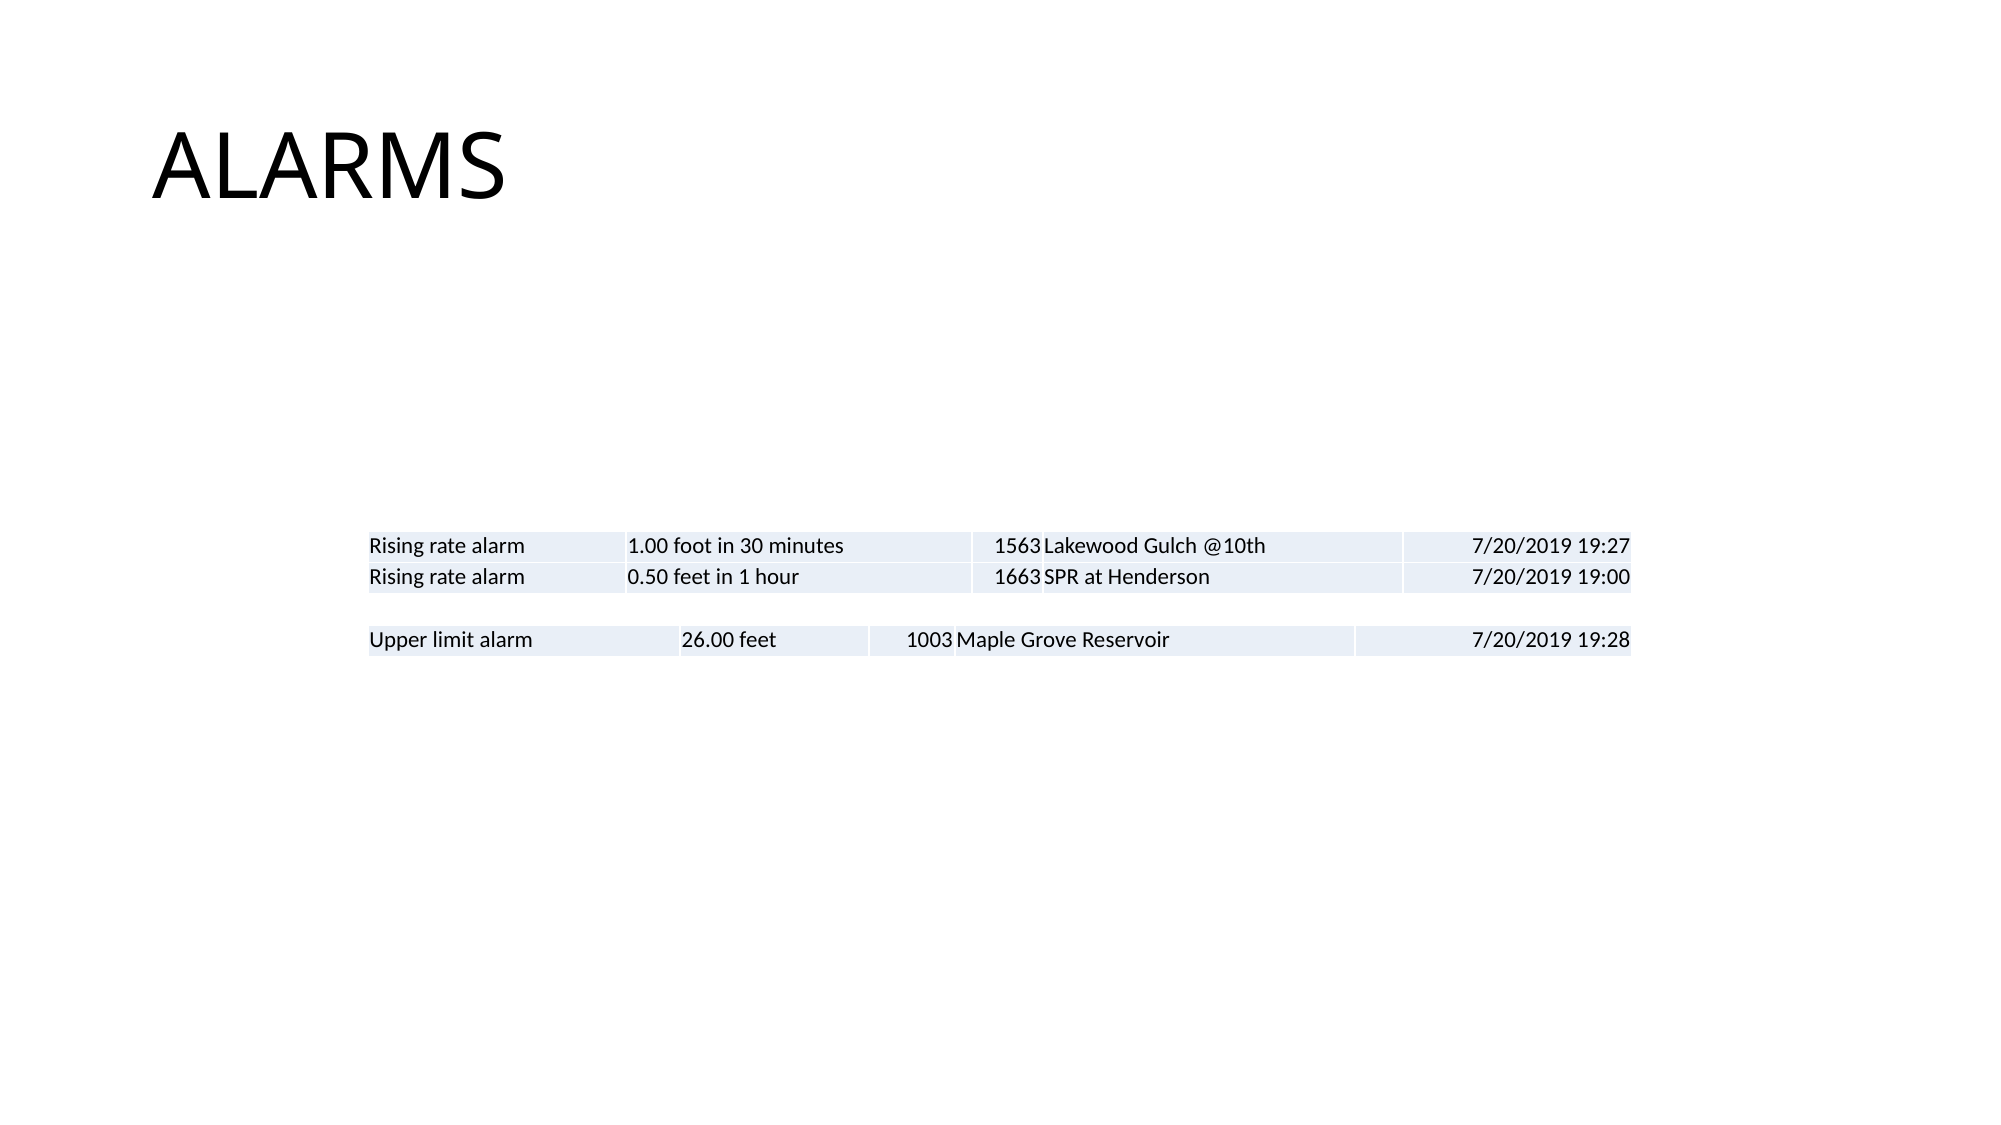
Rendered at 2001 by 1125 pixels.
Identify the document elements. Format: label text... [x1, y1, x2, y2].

table_header Rising rate alarm [369, 532, 625, 562]
table_header 7/20/2019 19:28 [1356, 626, 1631, 656]
table_cell 0.50 feet in 1 hour [627, 563, 971, 593]
table_header Lakewood Gulch @10th [1044, 532, 1402, 562]
table_header 7/20/2019 19:27 [1404, 532, 1631, 562]
table_cell Rising rate alarm [369, 563, 625, 593]
table_header 1003 [870, 626, 954, 656]
table_header 1563 [973, 532, 1042, 562]
table_cell 1663 [973, 563, 1042, 593]
title ALARMS [137, 59, 1863, 278]
table_cell 7/20/2019 19:00 [1404, 563, 1631, 593]
table_header Maple Grove Reservoir [956, 626, 1354, 656]
table_header 1.00 foot in 30 minutes [627, 532, 971, 562]
table_cell SPR at Henderson [1044, 563, 1402, 593]
table_header Upper limit alarm [369, 626, 679, 656]
table_header 26.00 feet [681, 626, 868, 656]
